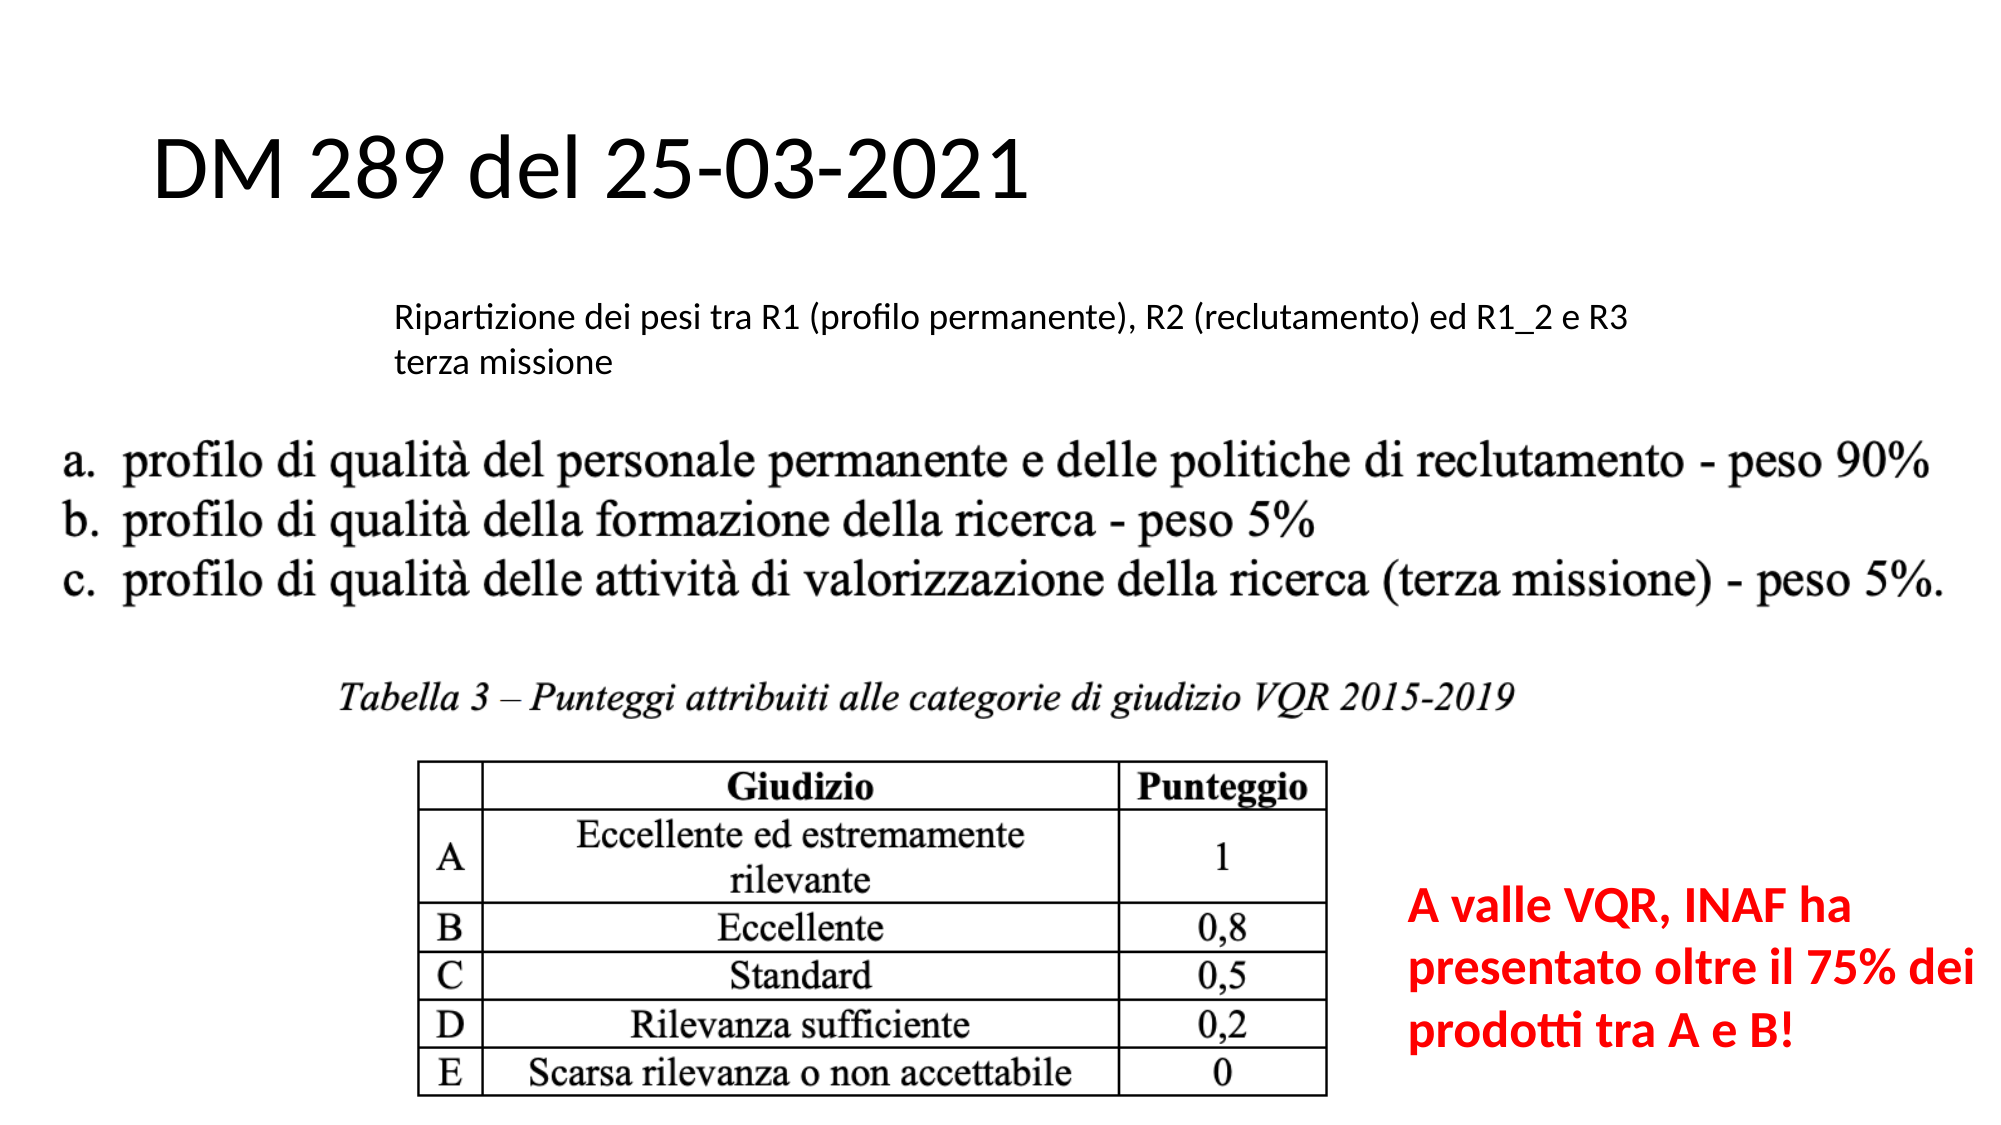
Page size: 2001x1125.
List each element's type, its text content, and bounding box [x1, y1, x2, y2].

text_box Ripartizione dei pesi tra R1 (profilo permanente), R2 (reclutamento) ed R1_2 e R3 terza missione [379, 277, 1693, 398]
picture [284, 655, 1587, 1117]
title DM 289 del 25-03-2021 [137, 59, 1863, 278]
picture [15, 439, 1967, 616]
text_box A valle VQR, INAF ha presentato oltre il 75% dei prodotti tra A e B! [1591, 855, 2000, 1073]
